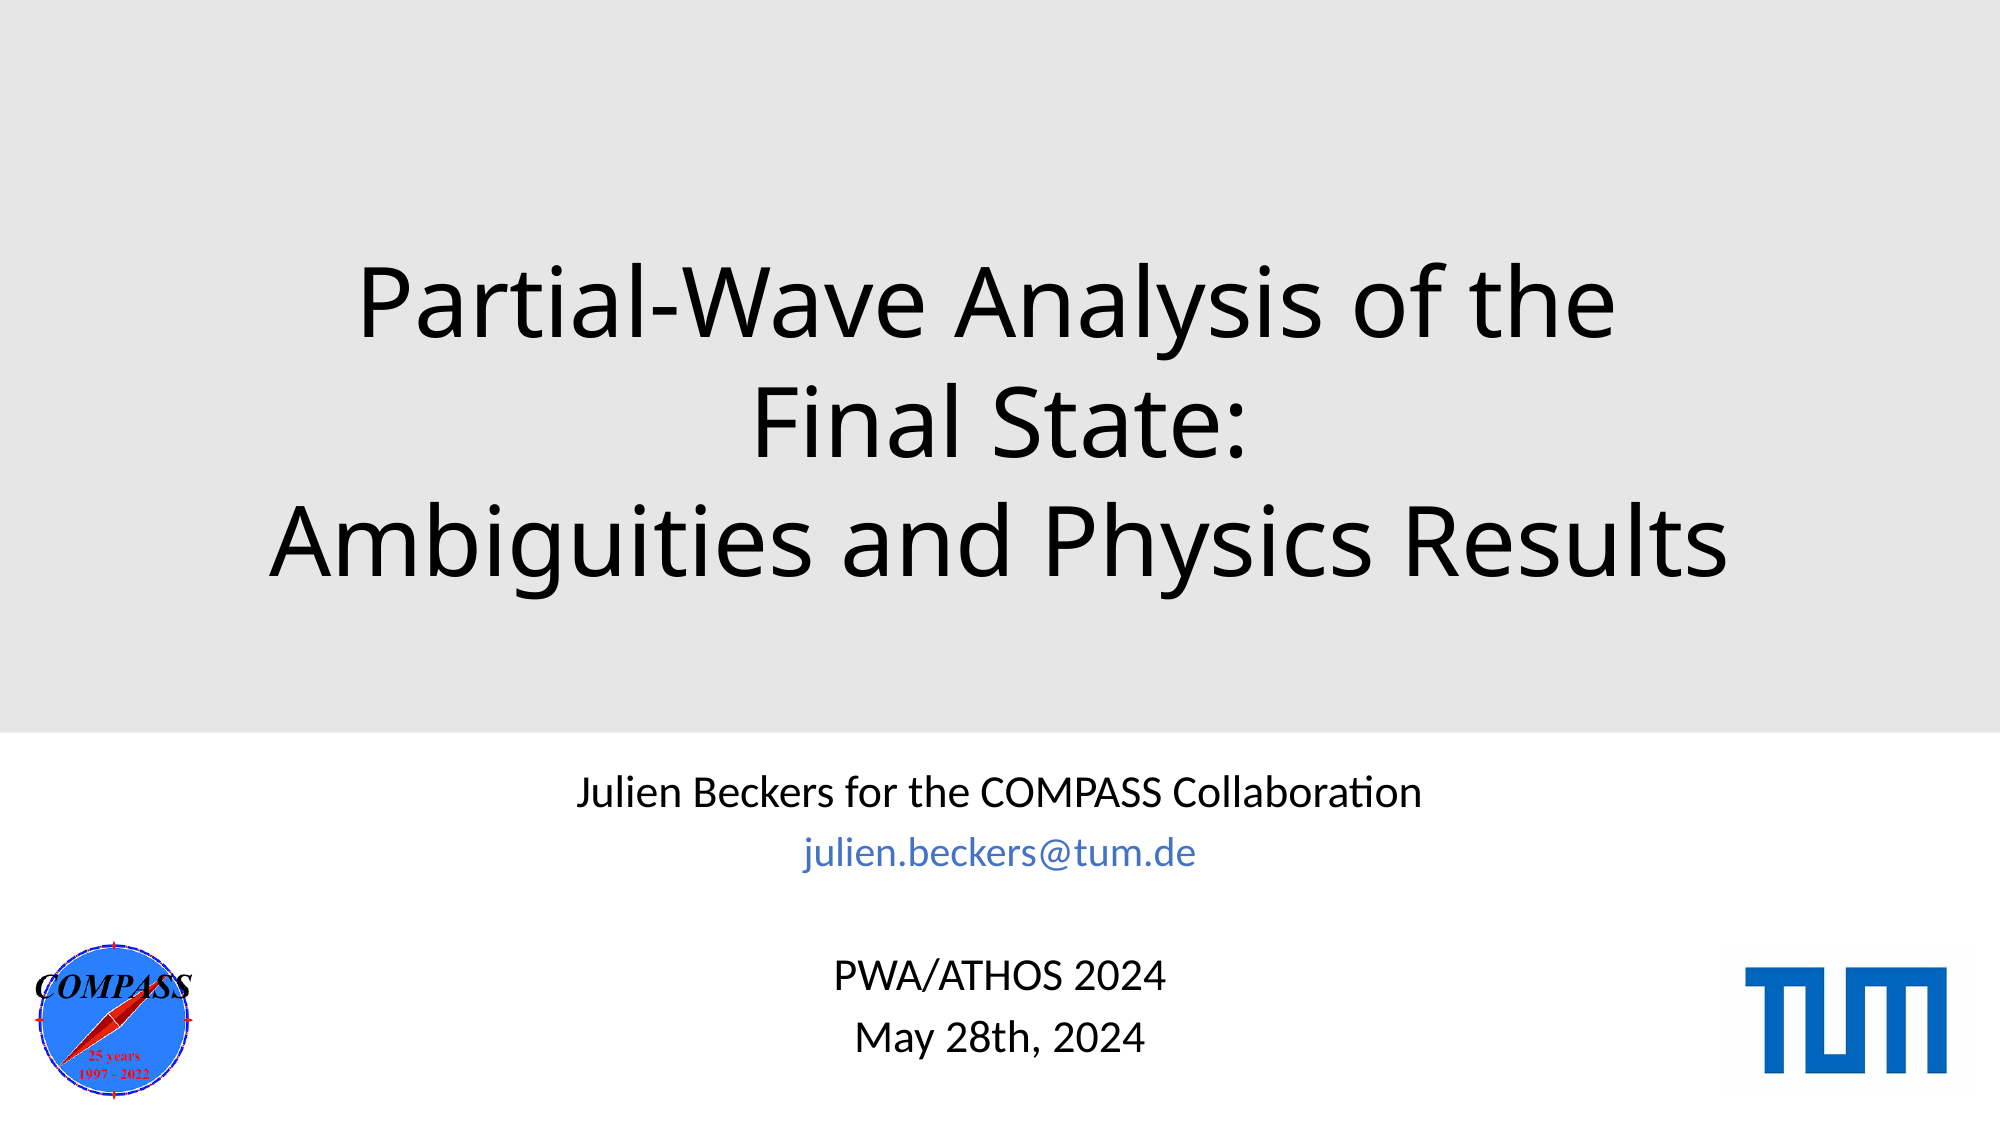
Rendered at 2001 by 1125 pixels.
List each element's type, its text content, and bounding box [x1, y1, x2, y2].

picture [34, 940, 193, 1100]
subtitle Julien Beckers for the COMPASS Collaboration julien.beckers@tum.de PWA/ATHOS 2024 May 28th, 2024 [249, 767, 1750, 1095]
picture [1719, 940, 1973, 1100]
